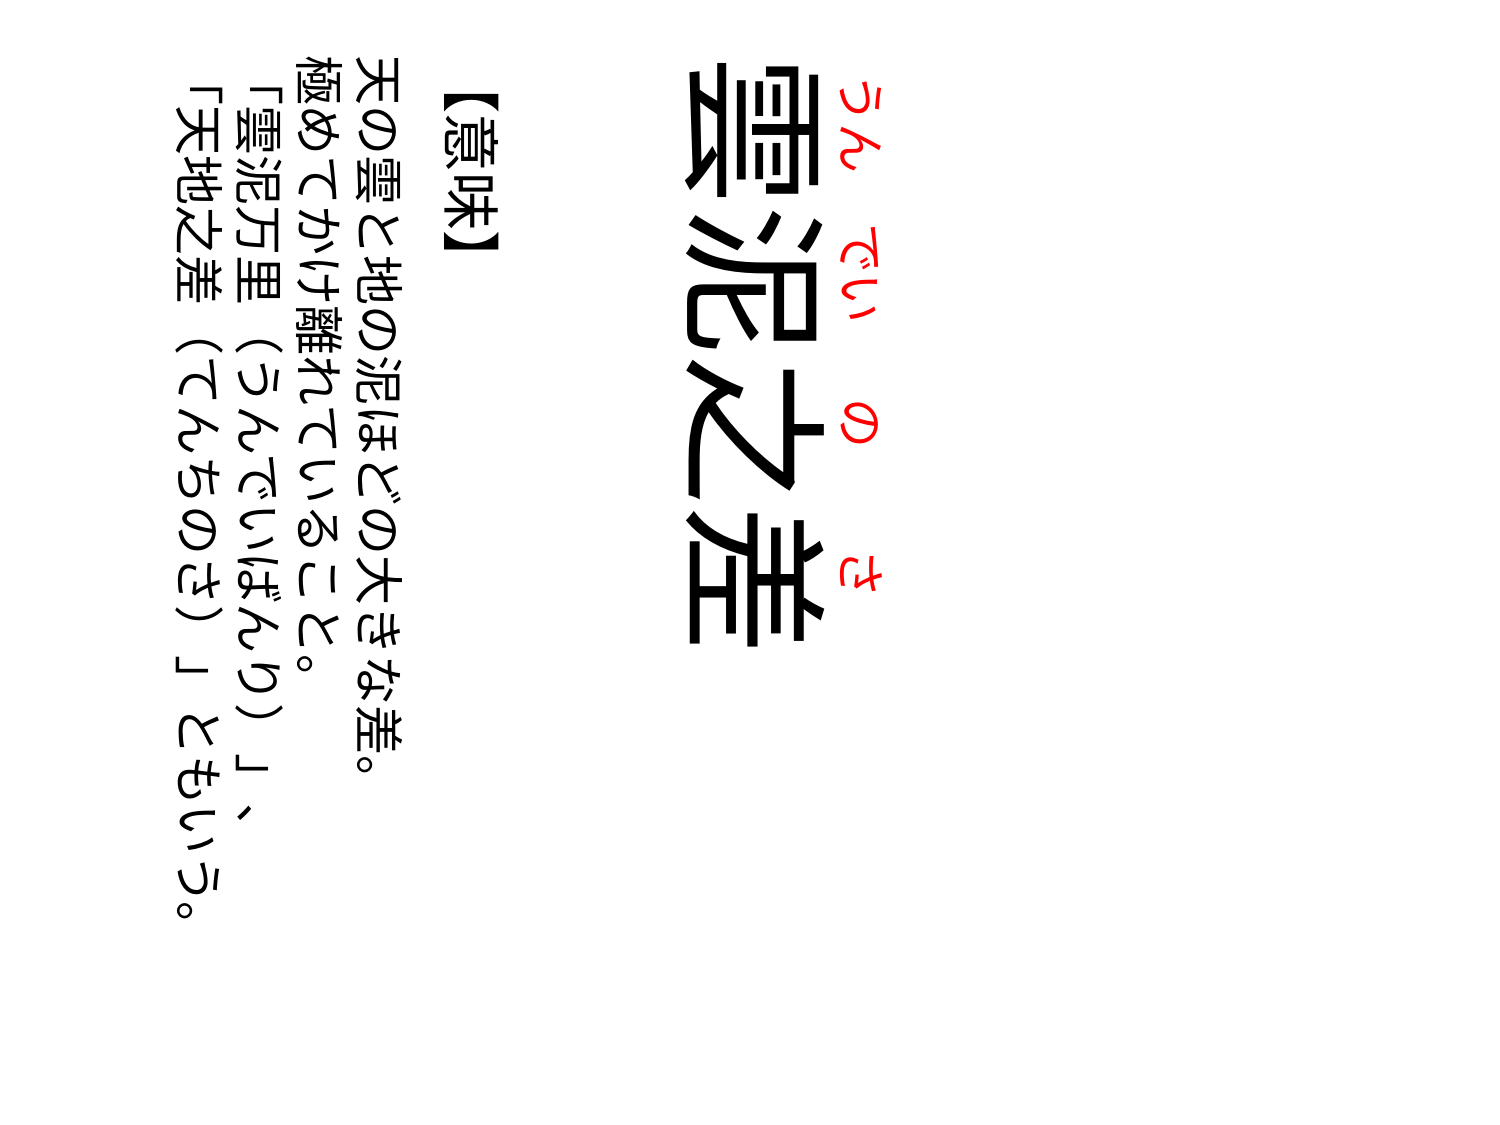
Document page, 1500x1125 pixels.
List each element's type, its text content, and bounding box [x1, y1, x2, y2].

text_box 雲泥之差 [643, 40, 857, 1104]
text_box 【意味】 [427, 40, 519, 1125]
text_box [808, 34, 900, 663]
text_box 天の雲と地の泥ほどの大きな差。 極めてかけ離れていること。 「雲泥万里（うんでいばんり）」、 「天地之差（てんちのさ）」ともいう。 [0, 40, 419, 1125]
